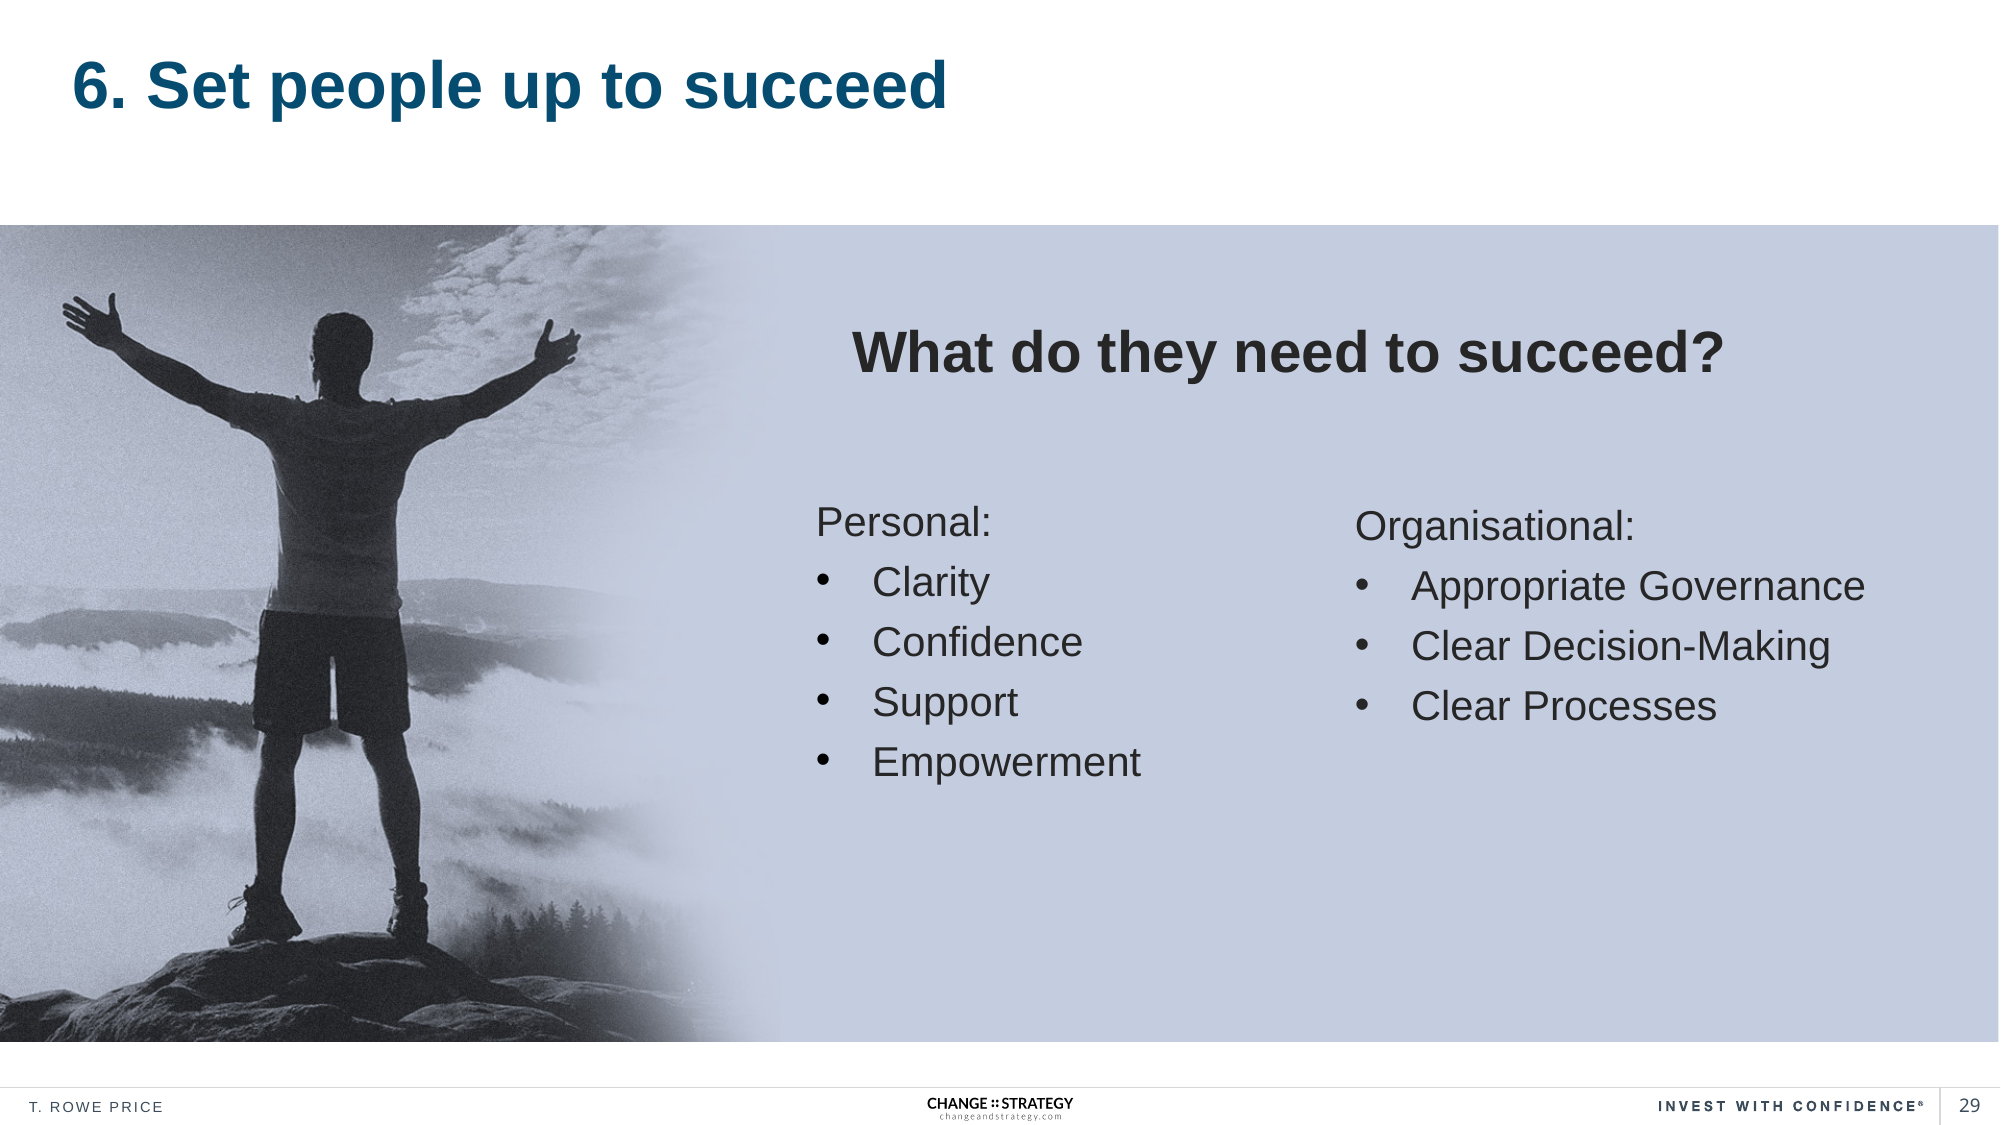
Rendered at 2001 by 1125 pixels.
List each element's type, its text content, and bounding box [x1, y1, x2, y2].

picture [0, 224, 1999, 1042]
picture [924, 1095, 1076, 1123]
title 6. Set people up to succeed [72, 0, 1811, 122]
